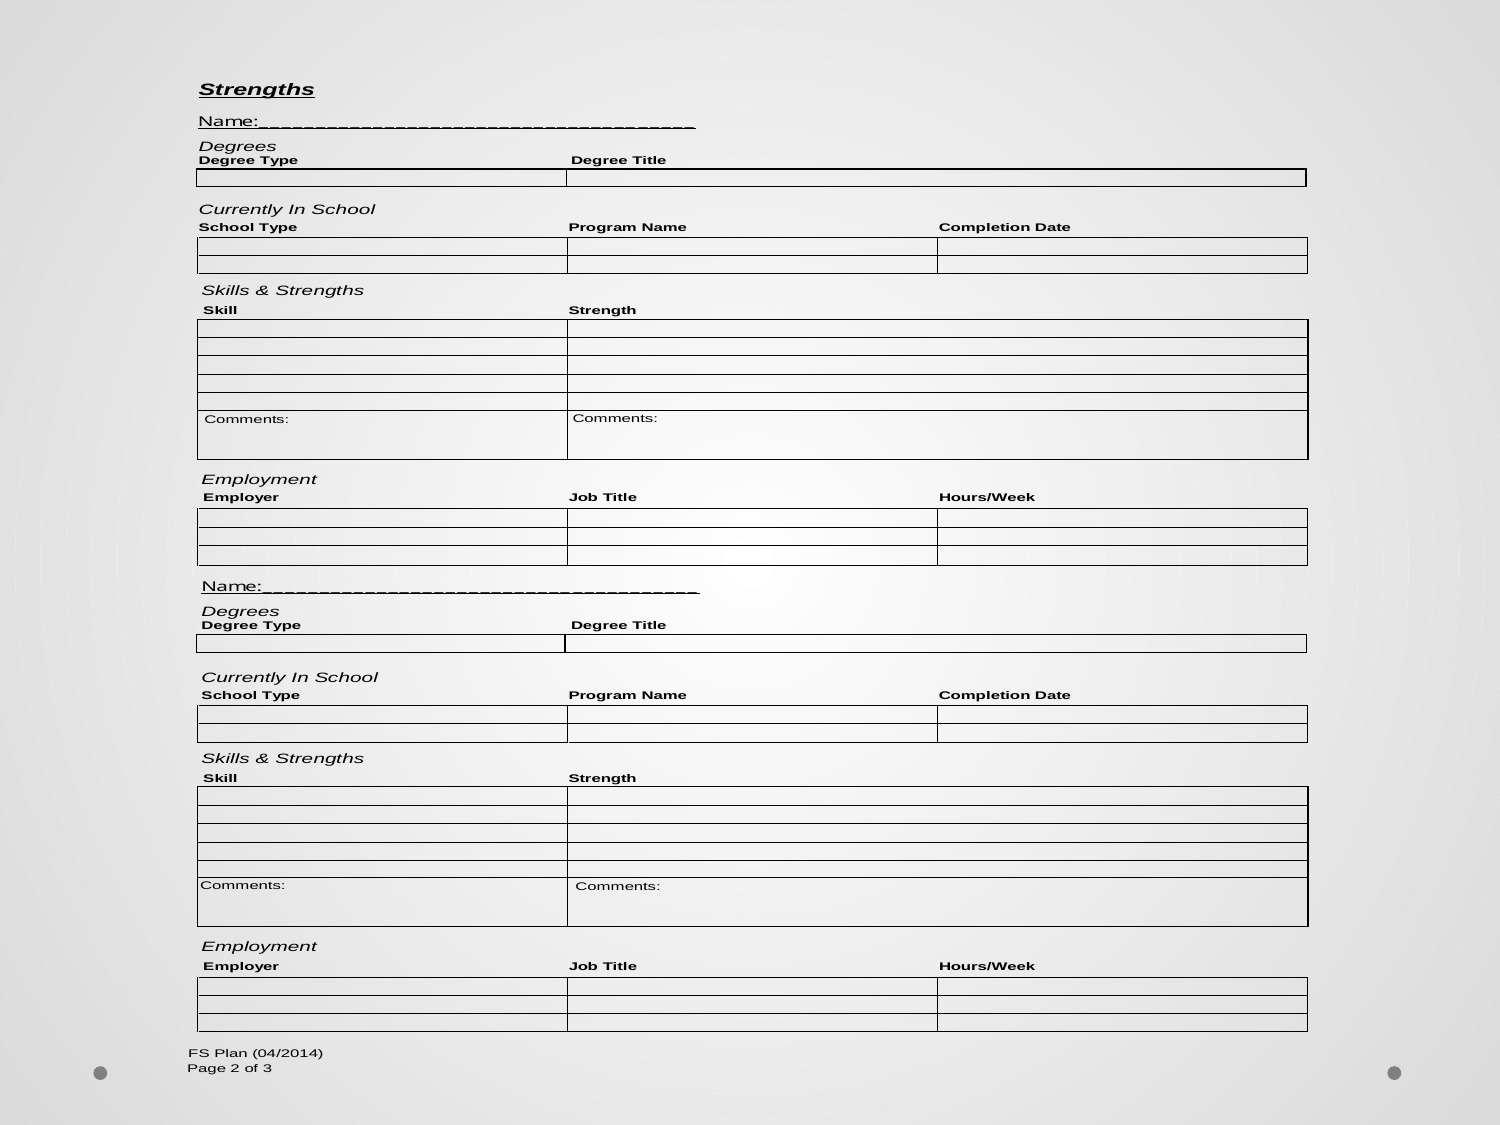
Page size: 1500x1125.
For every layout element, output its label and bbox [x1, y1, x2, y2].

picture [175, 74, 1325, 1076]
